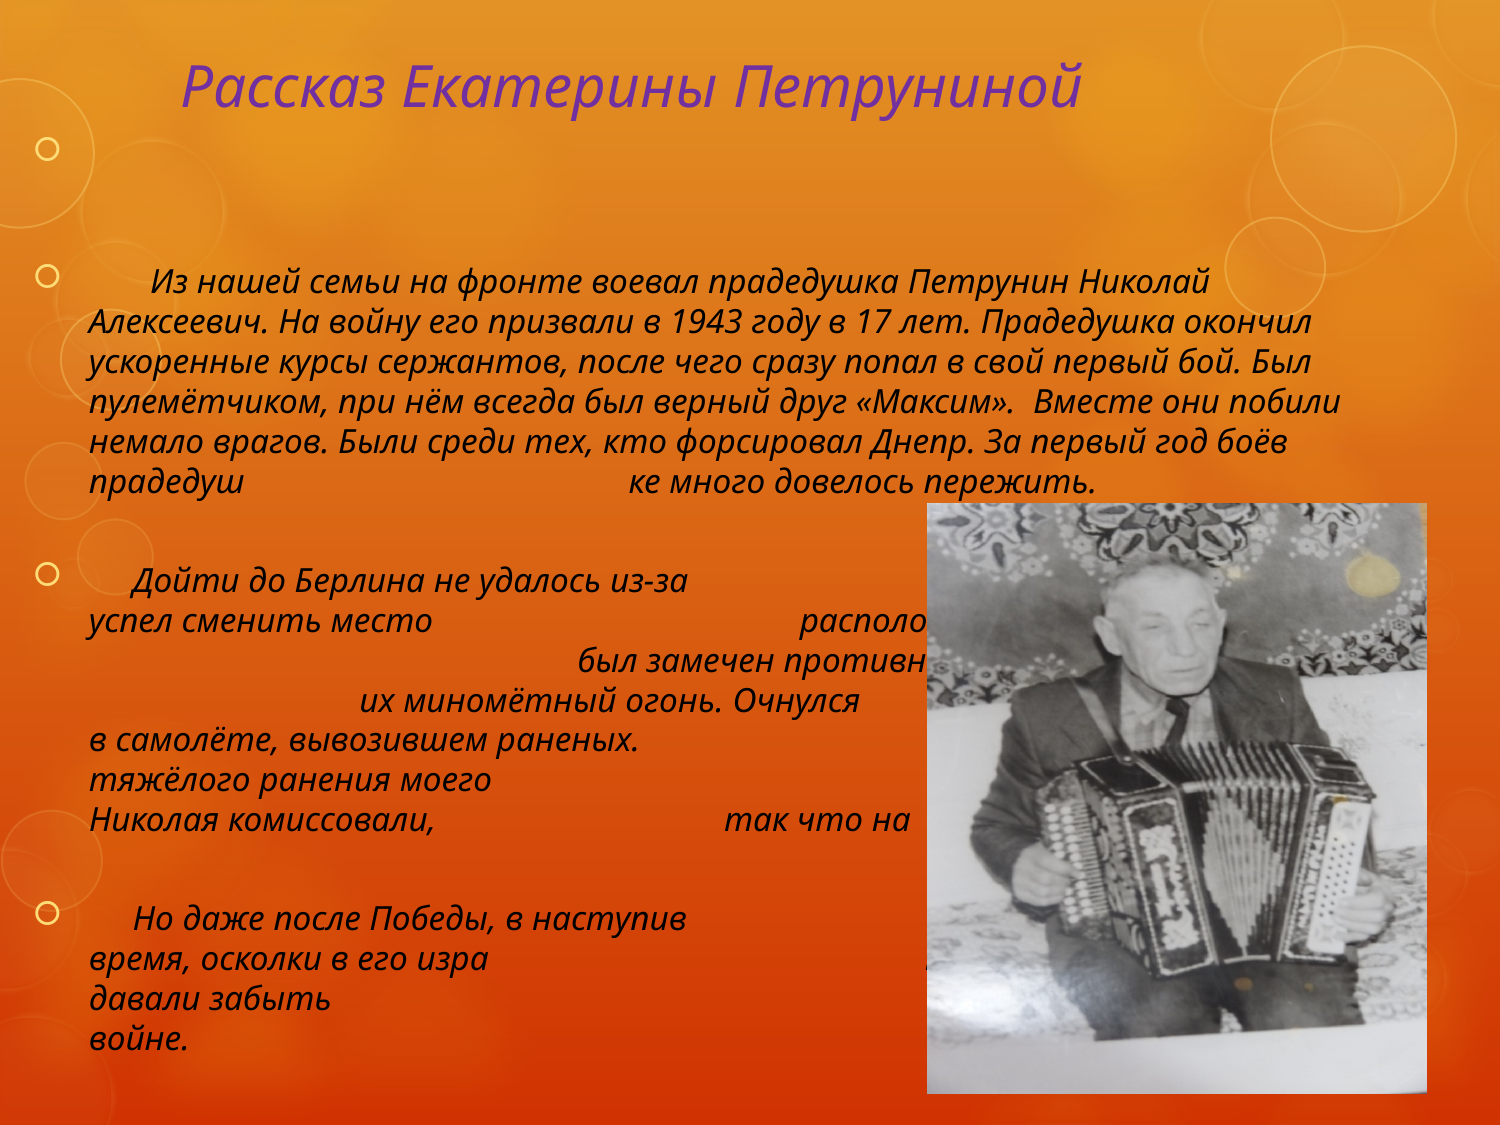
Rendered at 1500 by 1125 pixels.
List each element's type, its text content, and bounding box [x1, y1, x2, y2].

title Рассказ Екатерины Петруниной [165, 42, 1335, 125]
list Из нашей семьи на фронте воевал прадедушка Петрунин Николай Алексеевич. На войну его призвали в 1943 году в 17 лет. Прадедушка окончил ускоренные курсы сержантов, после чего сразу попал в свой первый бой. Был пулемётчиком, при нём всегда был верный друг «Максим». Вместе они побили немало врагов. Были среди тех, кто форсировал Днепр. За первый год боёв прадедуш ке много довелось пережить. Дойти до Берлина не удалось из-за боевого ранения: не успел сменить место расположения с пулемётом, был замечен противником и попал под их миномётный огонь. Очнулся в самолёте, вывозившем раненых. Вследствие тяжёлого ранения моего прадедушку Николая комиссовали, так что на фронт он уже не вернулся. Но даже после Победы, в наступив шее мирное время, осколки в его изра ненном теле никогда не давали забыть об этой страшной войне. [17, 125, 1377, 1125]
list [926, 502, 1428, 1095]
